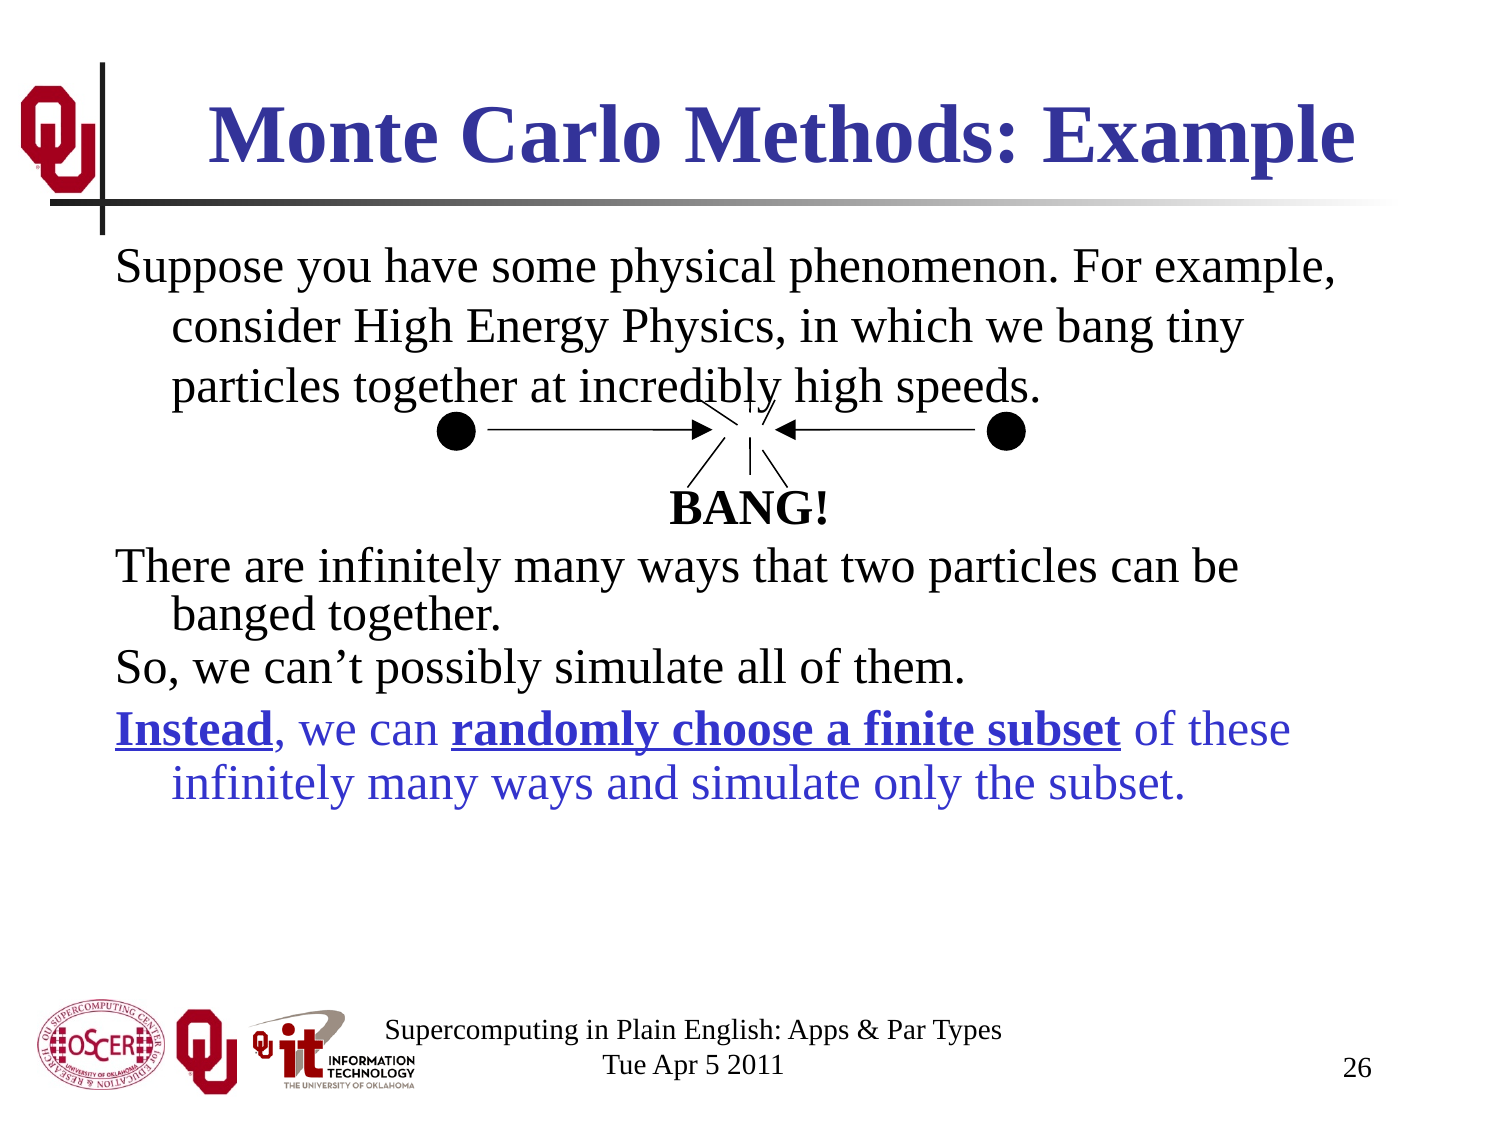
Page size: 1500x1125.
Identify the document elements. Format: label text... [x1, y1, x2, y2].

picture [18, 83, 97, 196]
picture [37, 999, 165, 1090]
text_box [437, 399, 1026, 488]
footer Supercomputing in Plain English: Apps & Par Types Tue Apr 5 2011 [237, 1012, 1151, 1088]
title Monte Carlo Methods: Example [124, 74, 1442, 187]
list Suppose you have some physical phenomenon. For example, consider High Energy Physics, in which we bang tiny particles together at incredibly high speeds. BANG! There are infinitely many ways that two particles can be banged together. So, we can’t possibly simulate all of them. Instead, we can randomly choose a finite subset of these infinitely many ways and simulate only the subset. [99, 224, 1401, 988]
picture [174, 999, 425, 1099]
slide_number 26 [1174, 1015, 1388, 1091]
